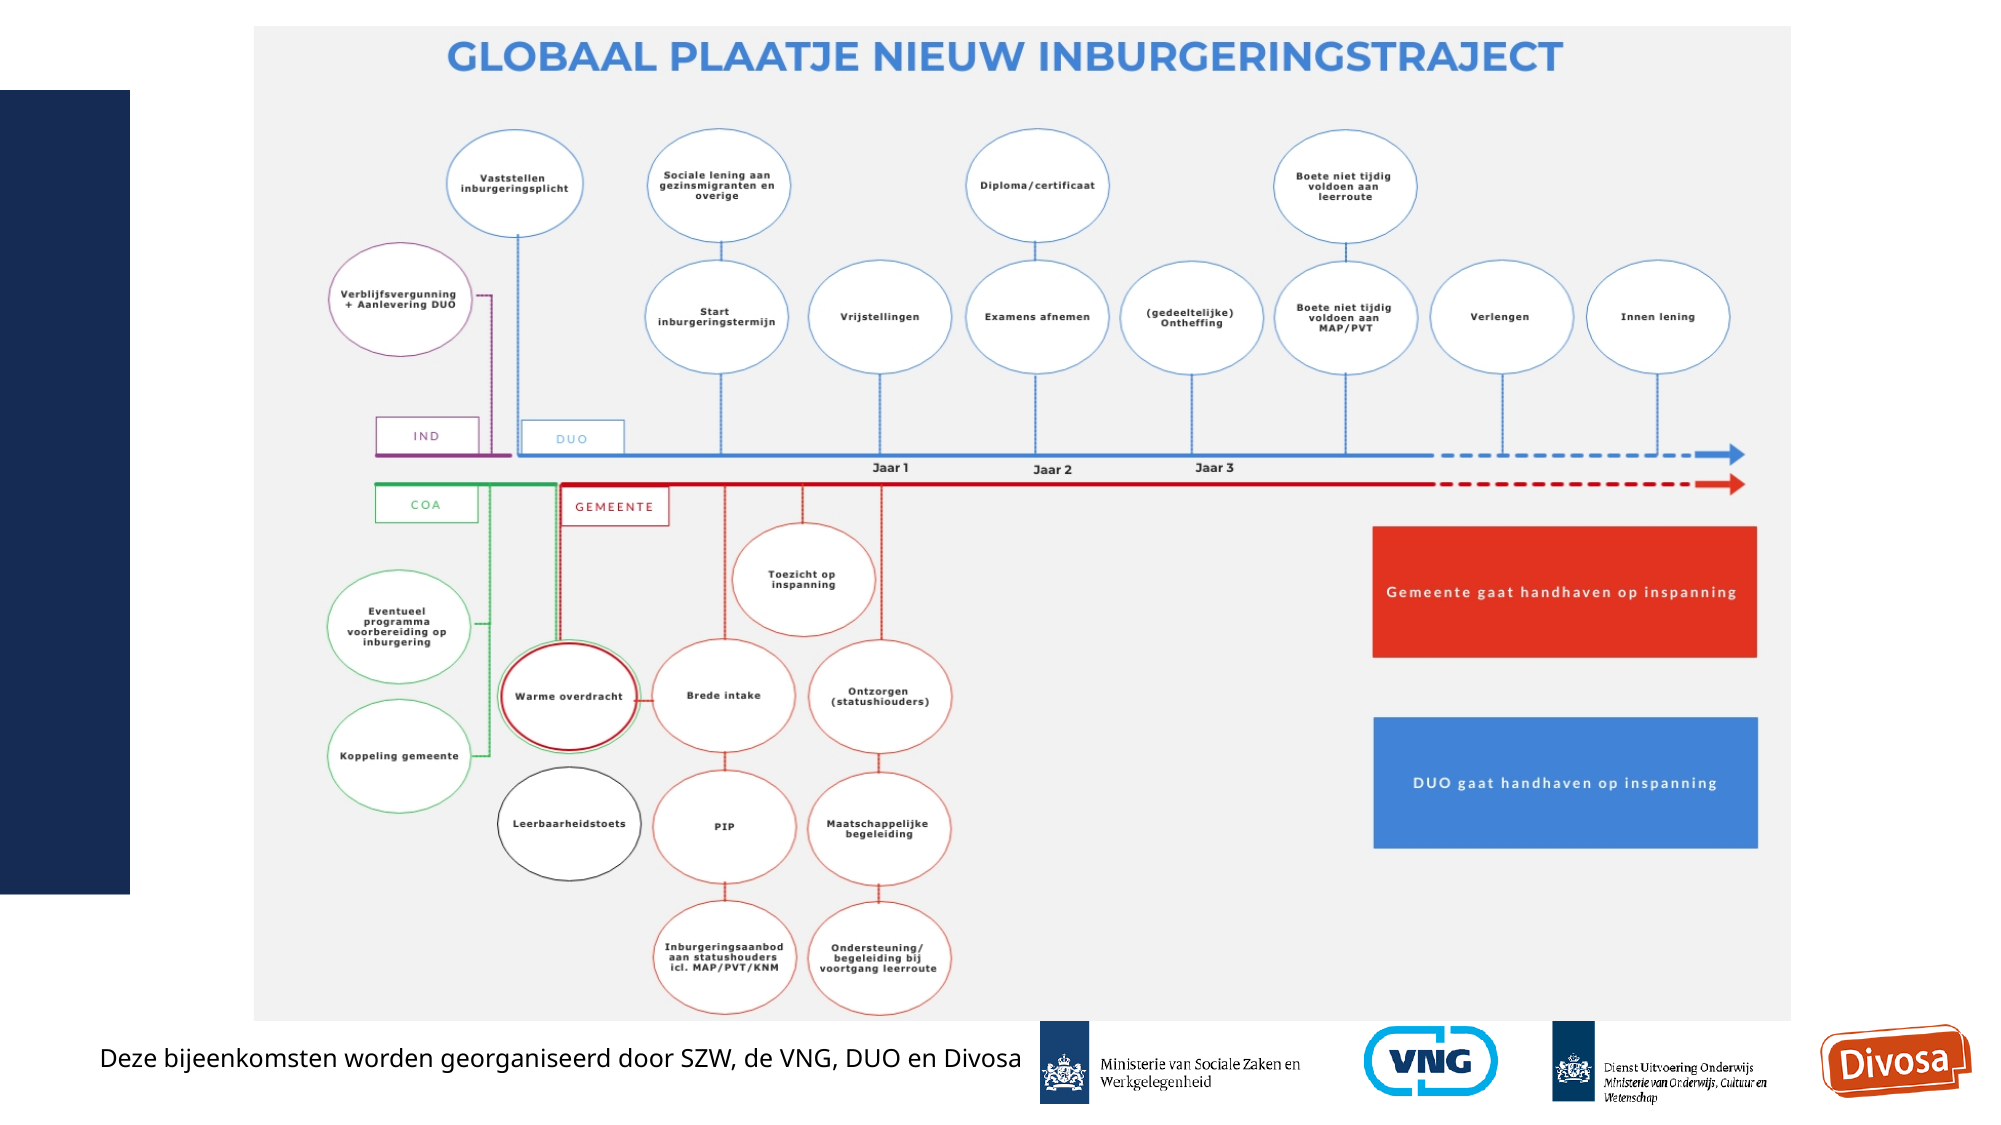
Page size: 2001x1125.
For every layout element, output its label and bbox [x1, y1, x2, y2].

picture [253, 26, 1791, 1021]
